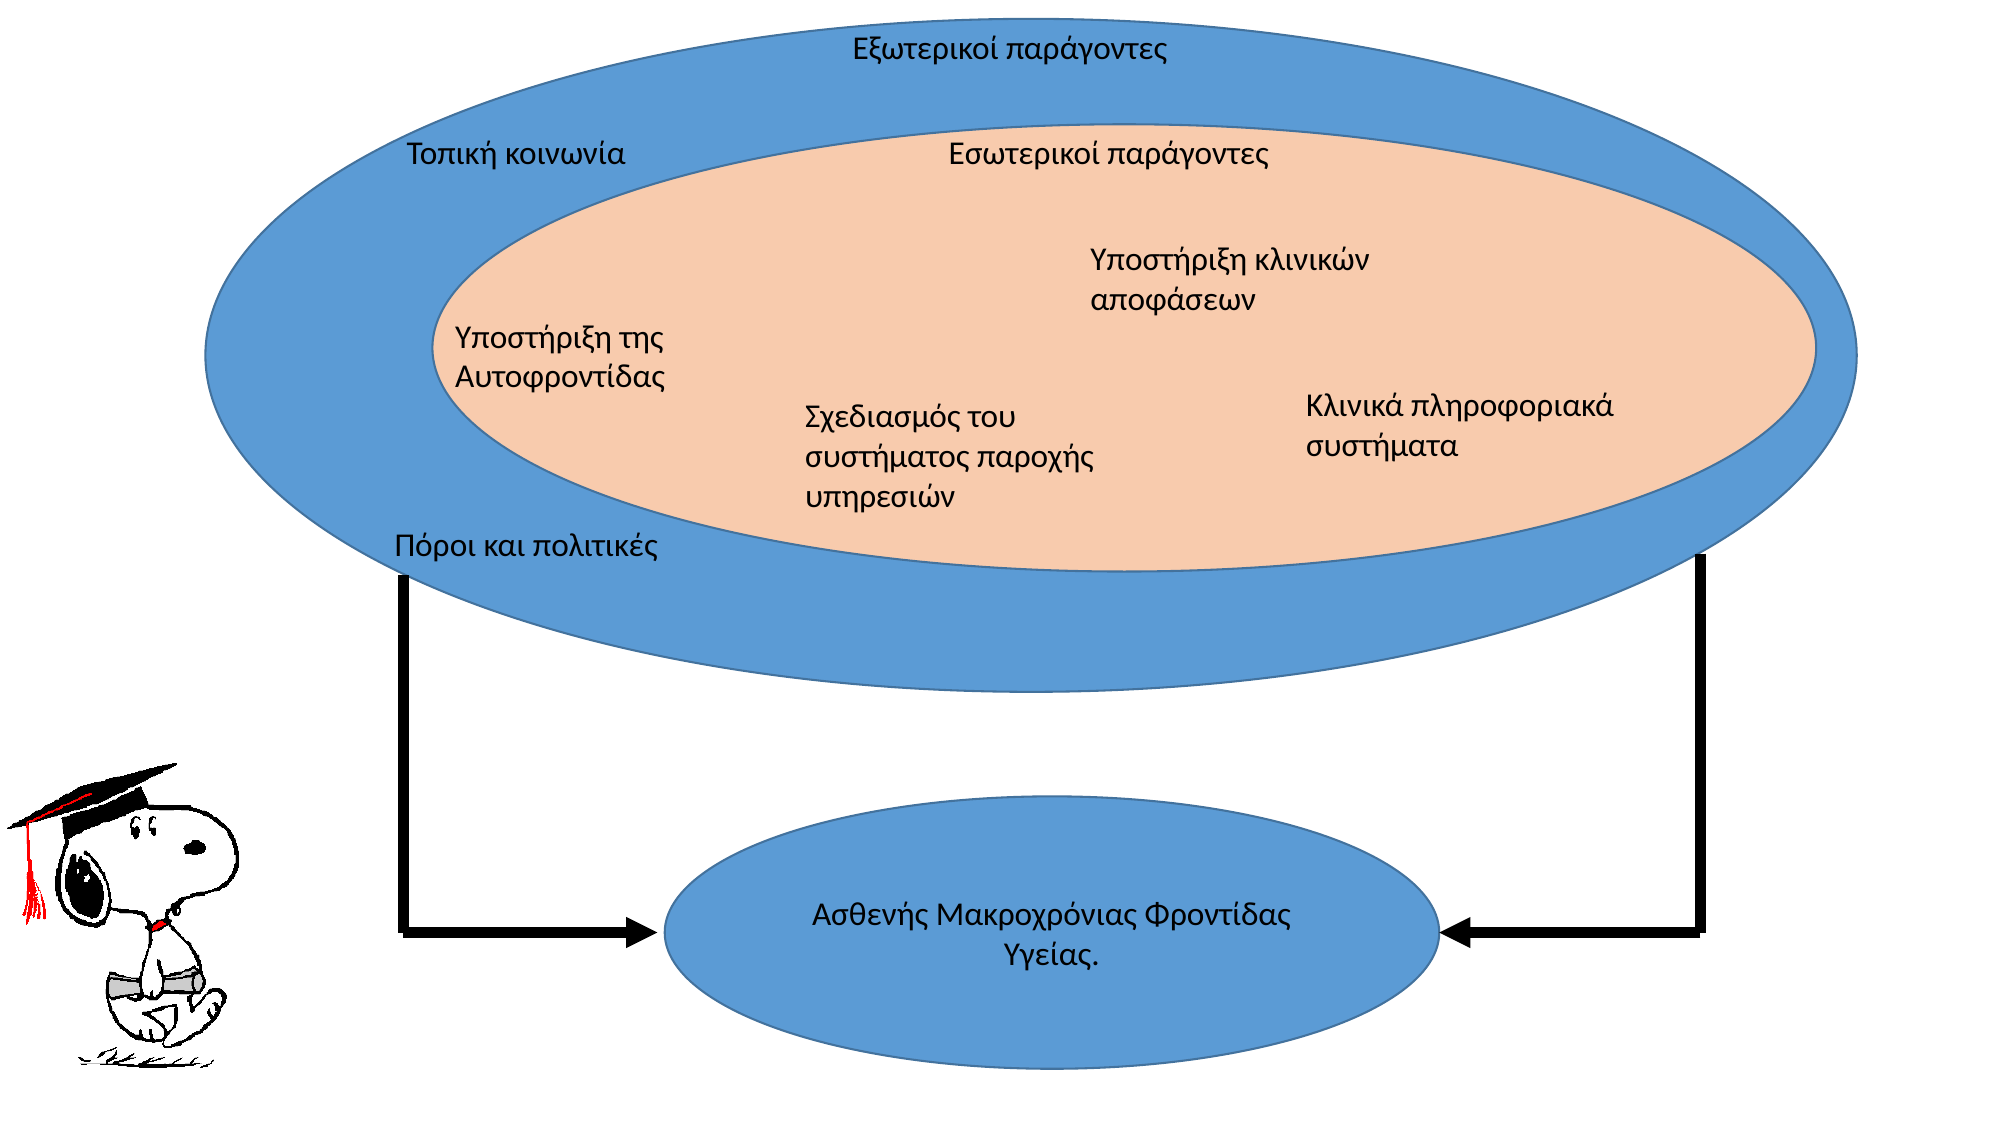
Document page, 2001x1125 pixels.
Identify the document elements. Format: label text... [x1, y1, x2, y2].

text_box Σχεδιασμός του συστήματος παροχής υπηρεσιών [790, 386, 1150, 521]
text_box [204, 141, 663, 563]
text_box Υποστήριξη της Αυτοφροντίδας [440, 307, 686, 402]
text_box Εξωτερικοί παράγοντες [837, 18, 1279, 74]
text_box [431, 312, 440, 384]
text_box Πόροι και πολιτικές [379, 516, 713, 571]
text_box Υποστήριξη κλινικών αποφάσεων [1075, 229, 1433, 325]
text_box [394, 27, 1858, 693]
text_box [442, 131, 1818, 573]
picture [0, 759, 264, 1069]
text_box Τοπική κοινωνία [391, 124, 673, 179]
text_box Κλινικά πληροφοριακά συστήματα [1291, 375, 1677, 471]
text_box Ασθενής Μακροχρόνιας Φροντίδας Υγείας. [663, 795, 1441, 1070]
text_box Εσωτερικοί παράγοντες [933, 124, 1433, 179]
